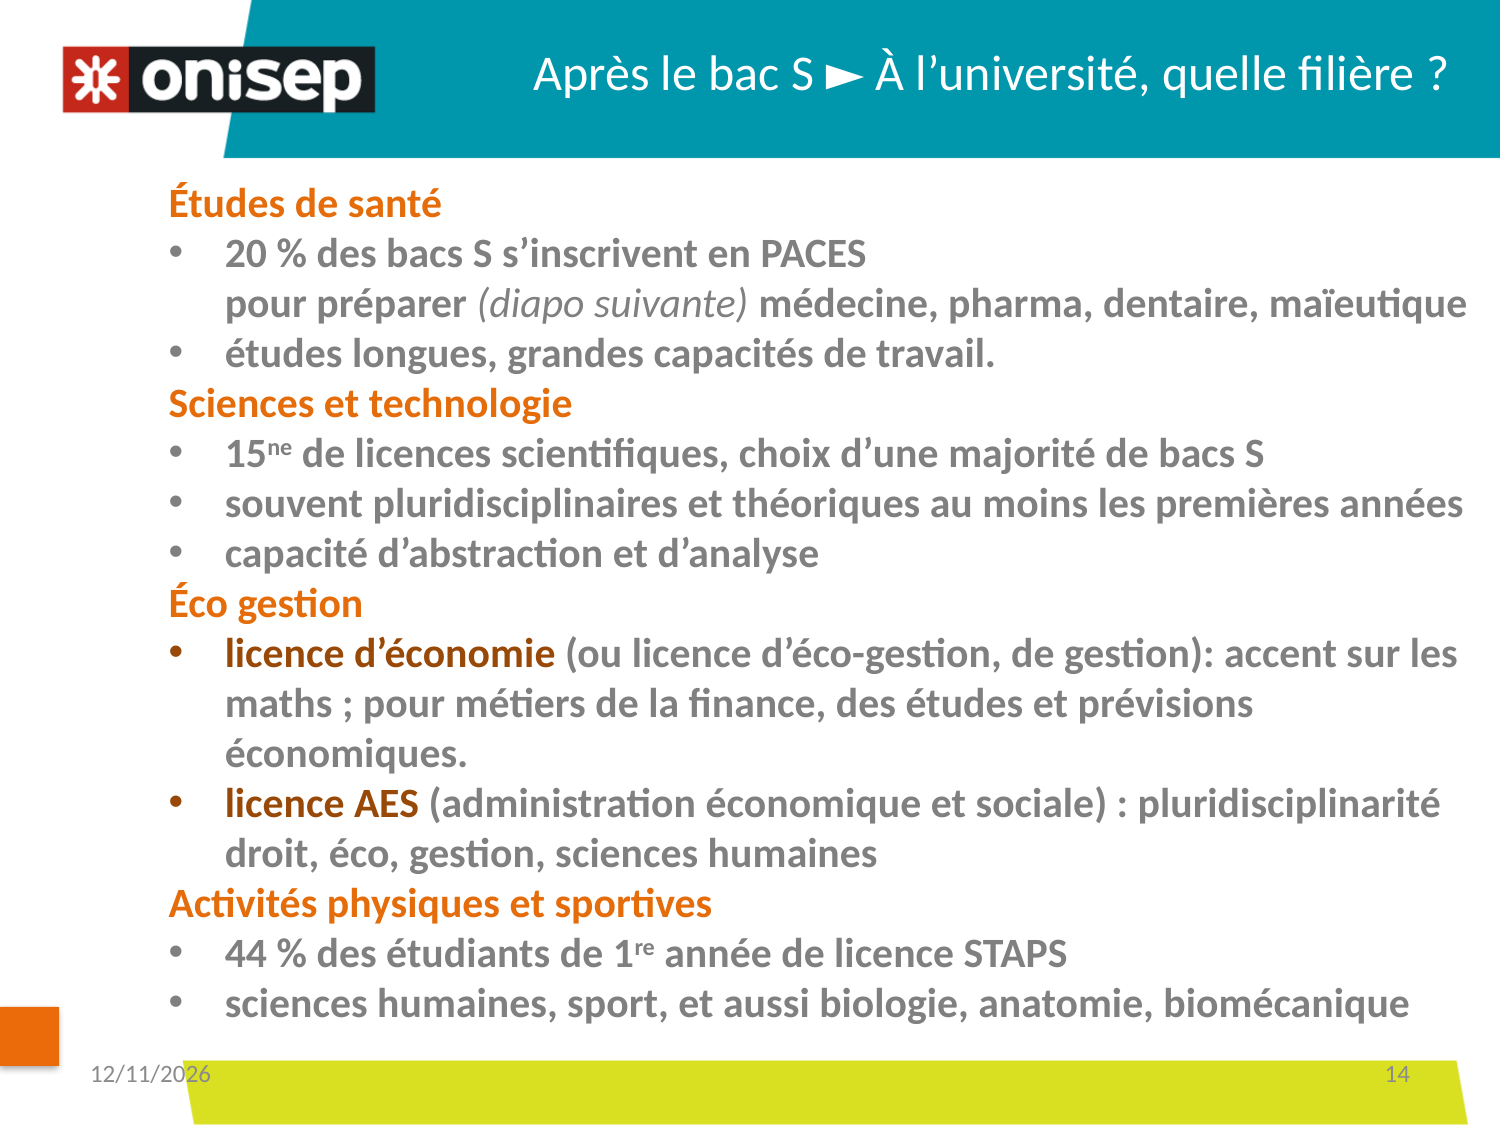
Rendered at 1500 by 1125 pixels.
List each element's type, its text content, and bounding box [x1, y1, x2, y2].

picture [0, 0, 1500, 1125]
text_box Après le bac S ► À l’université, quelle filière ? [386, 30, 1465, 111]
text_box [0, 1006, 60, 1067]
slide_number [75, 1042, 425, 1103]
slide_number 14 [1074, 1042, 1425, 1103]
text_box Études de santé 20 % des bacs S s’inscrivent en PACES pour préparer (diapo suivante) médecine, pharma, dentaire, maïeutique études longues, grandes capacités de travail. Sciences et technologie 15ne de licences scientifiques, choix d’une majorité de bacs S souvent pluridisciplinaires et théoriques au moins les premières années capacité d’abstraction et d’analyse Éco gestion licence d’économie (ou licence d’éco-gestion, de gestion): accent sur les maths ; pour métiers de la finance, des études et prévisions économiques. licence AES (administration économique et sociale) : pluridisciplinarité droit, éco, gestion, sciences humaines Activités physiques et sportives 44 % des étudiants de 1re année de licence STAPS sciences humaines, sport, et aussi biologie, anatomie, biomécanique [153, 168, 1500, 1125]
